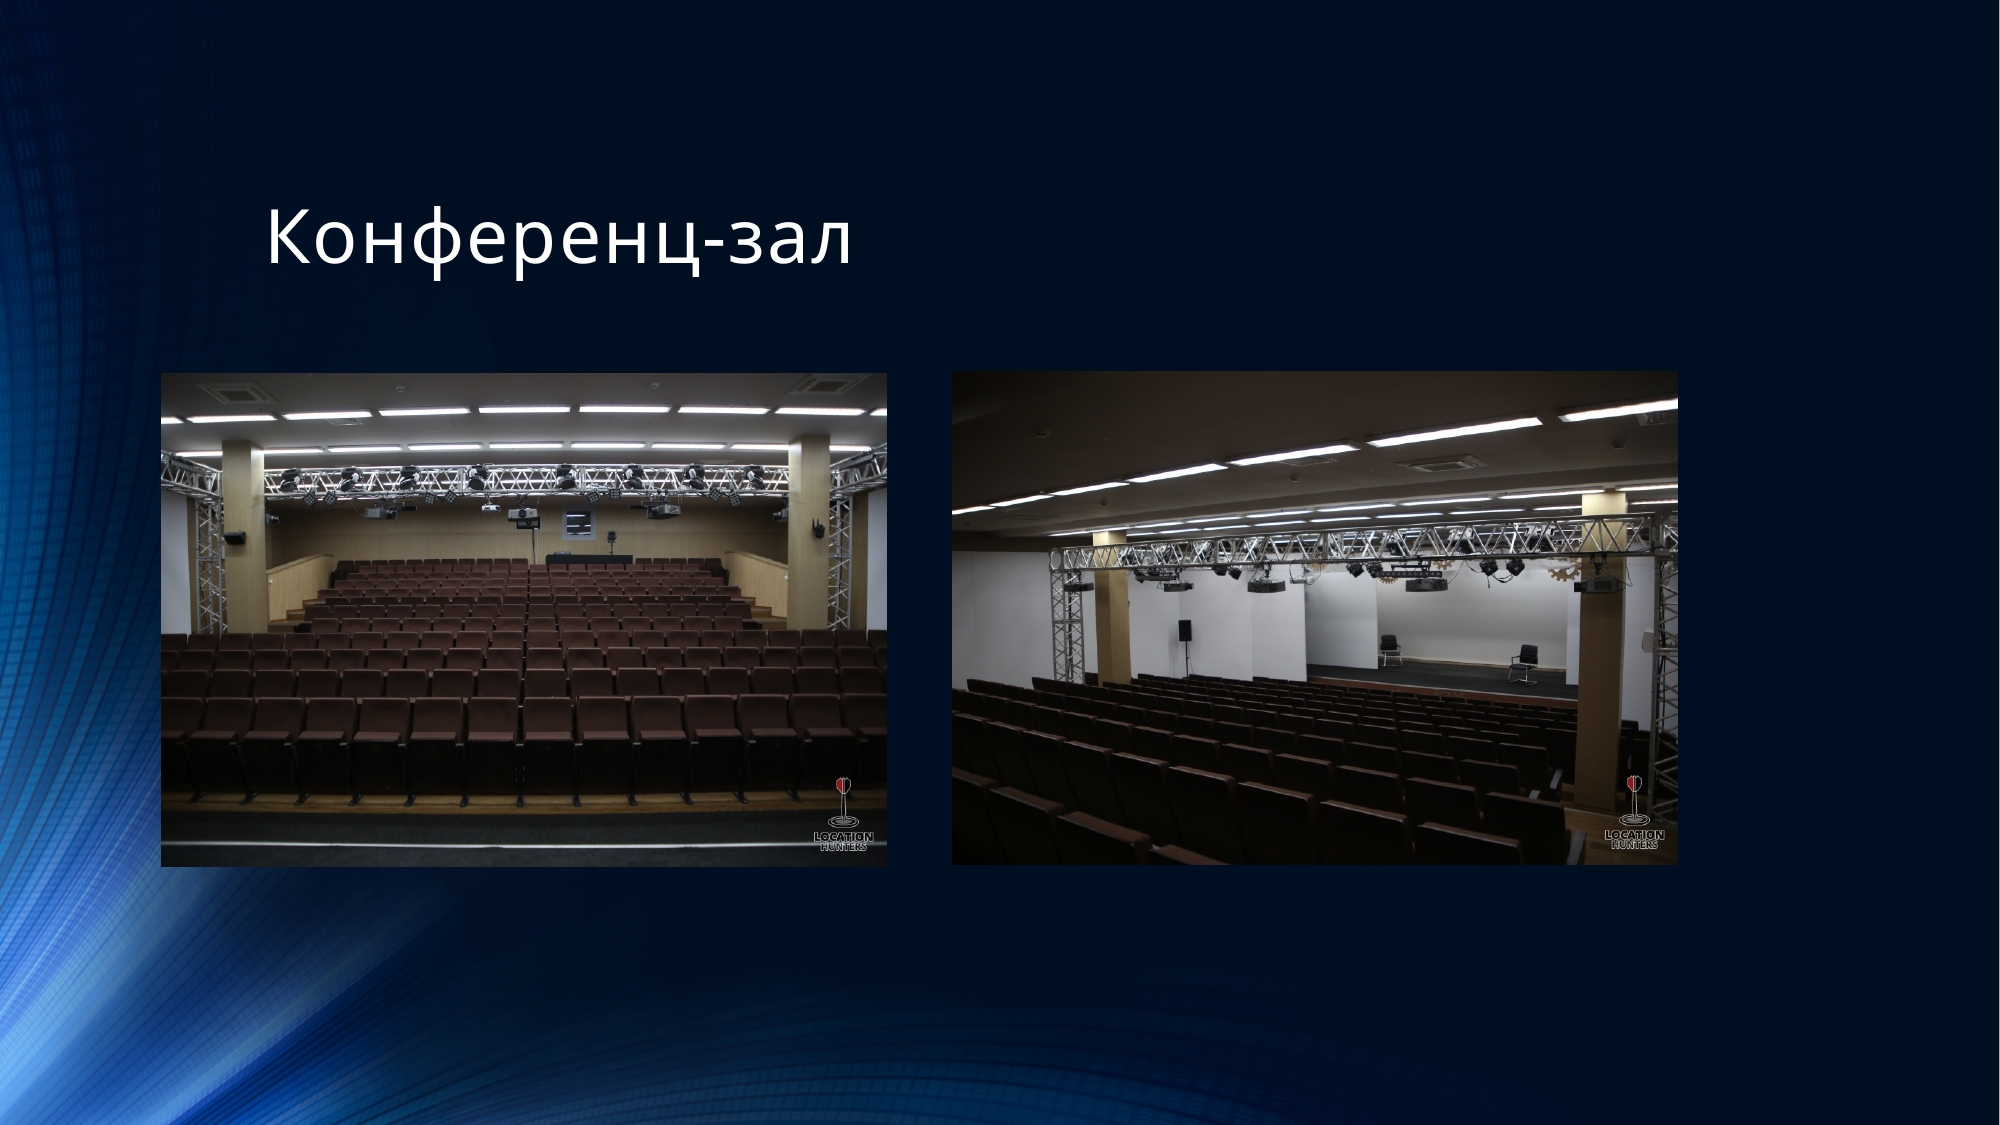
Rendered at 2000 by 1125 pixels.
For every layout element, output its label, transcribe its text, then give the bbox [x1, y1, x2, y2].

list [952, 371, 1678, 865]
title Конференц-зал [249, 62, 1750, 288]
picture [0, 0, 2000, 1125]
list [161, 373, 887, 867]
